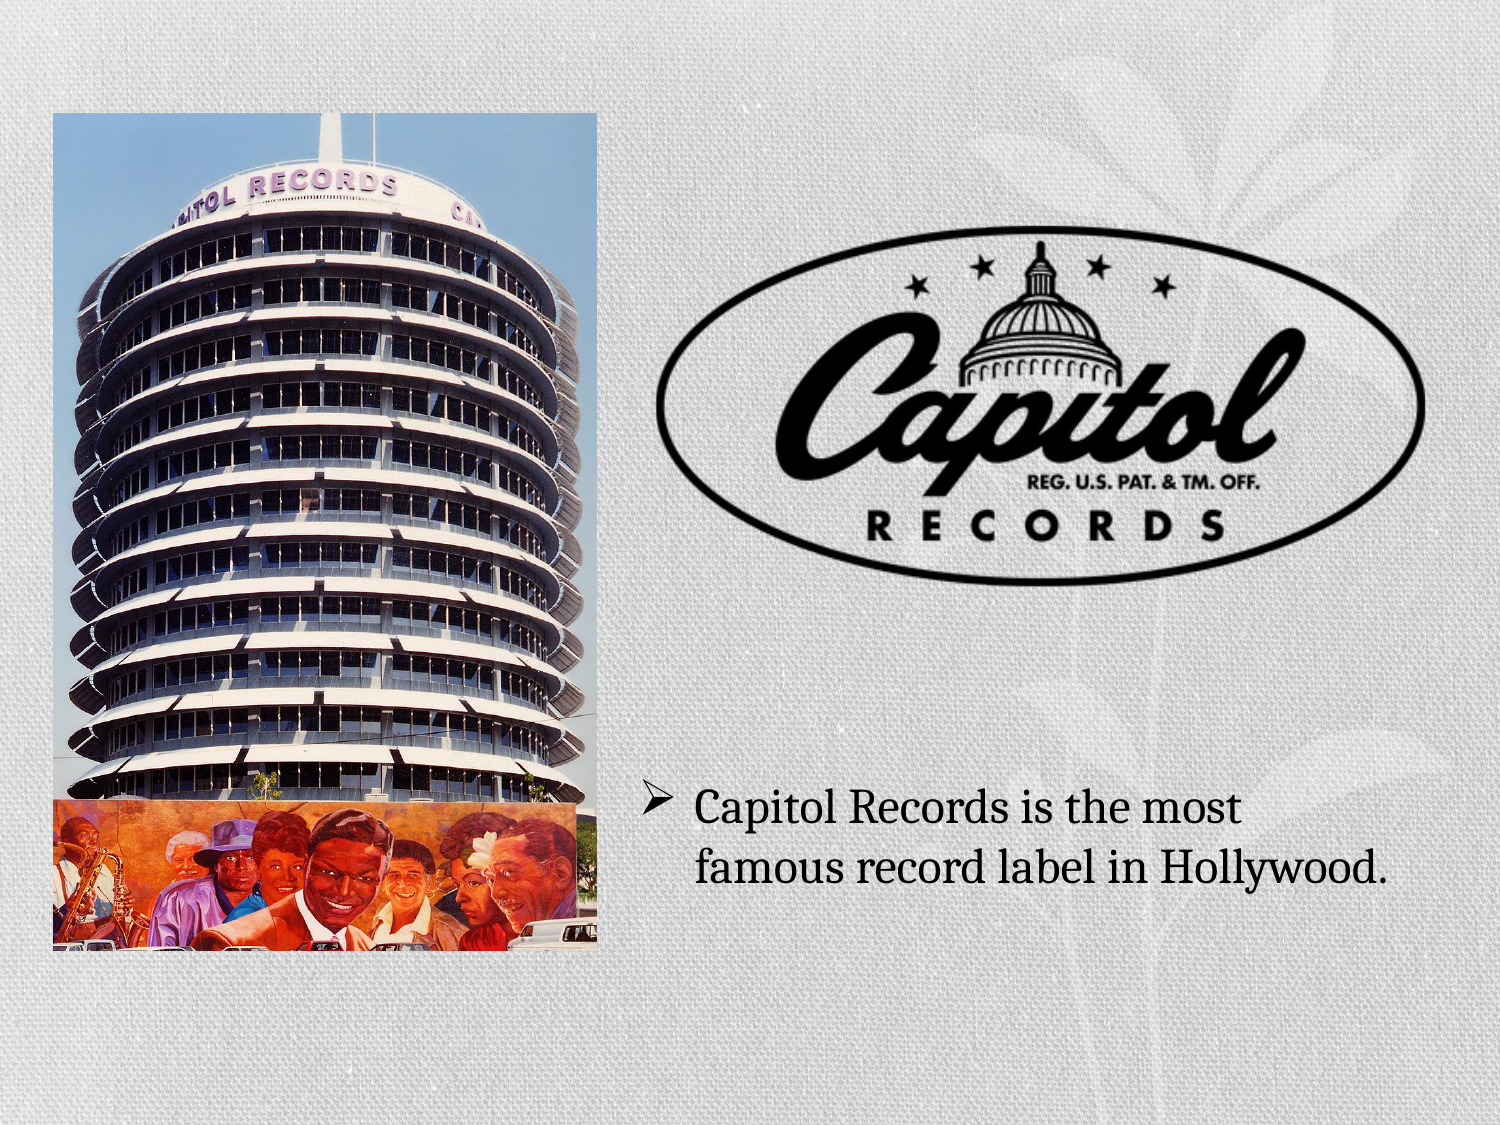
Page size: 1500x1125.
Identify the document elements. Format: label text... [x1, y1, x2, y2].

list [52, 113, 597, 951]
picture [653, 219, 1429, 594]
text_box Capitol Records is the most famous record label in Hollywood. [623, 766, 1417, 902]
